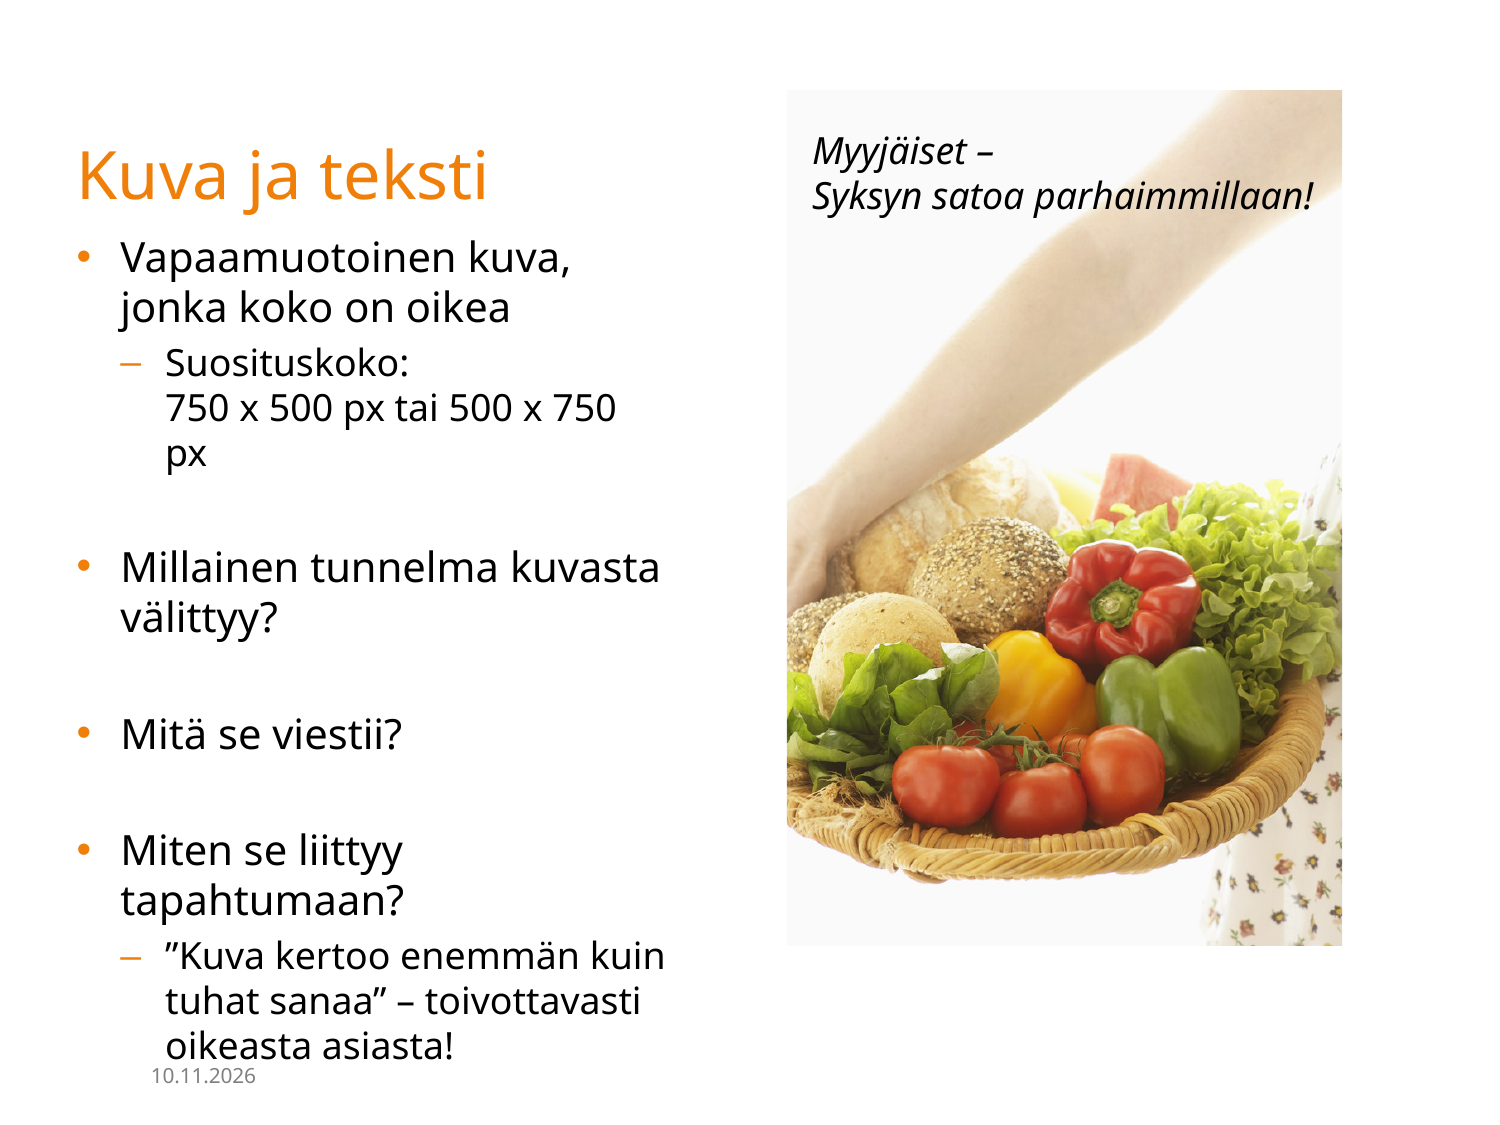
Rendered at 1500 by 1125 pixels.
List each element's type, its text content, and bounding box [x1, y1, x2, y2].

picture [786, 89, 1343, 946]
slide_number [135, 1058, 443, 1094]
title Kuva ja teksti [64, 54, 739, 220]
list Vapaamuotoinen kuva, jonka koko on oikea Suosituskoko: 750 x 500 px tai 500 x 750 px Millainen tunnelma kuvasta välittyy? Mitä se viestii? Miten se liittyy tapahtumaan? ”Kuva kertoo enemmän kuin tuhat sanaa” – toivottavasti oikeasta asiasta! Yksi pääkuva [64, 224, 680, 941]
